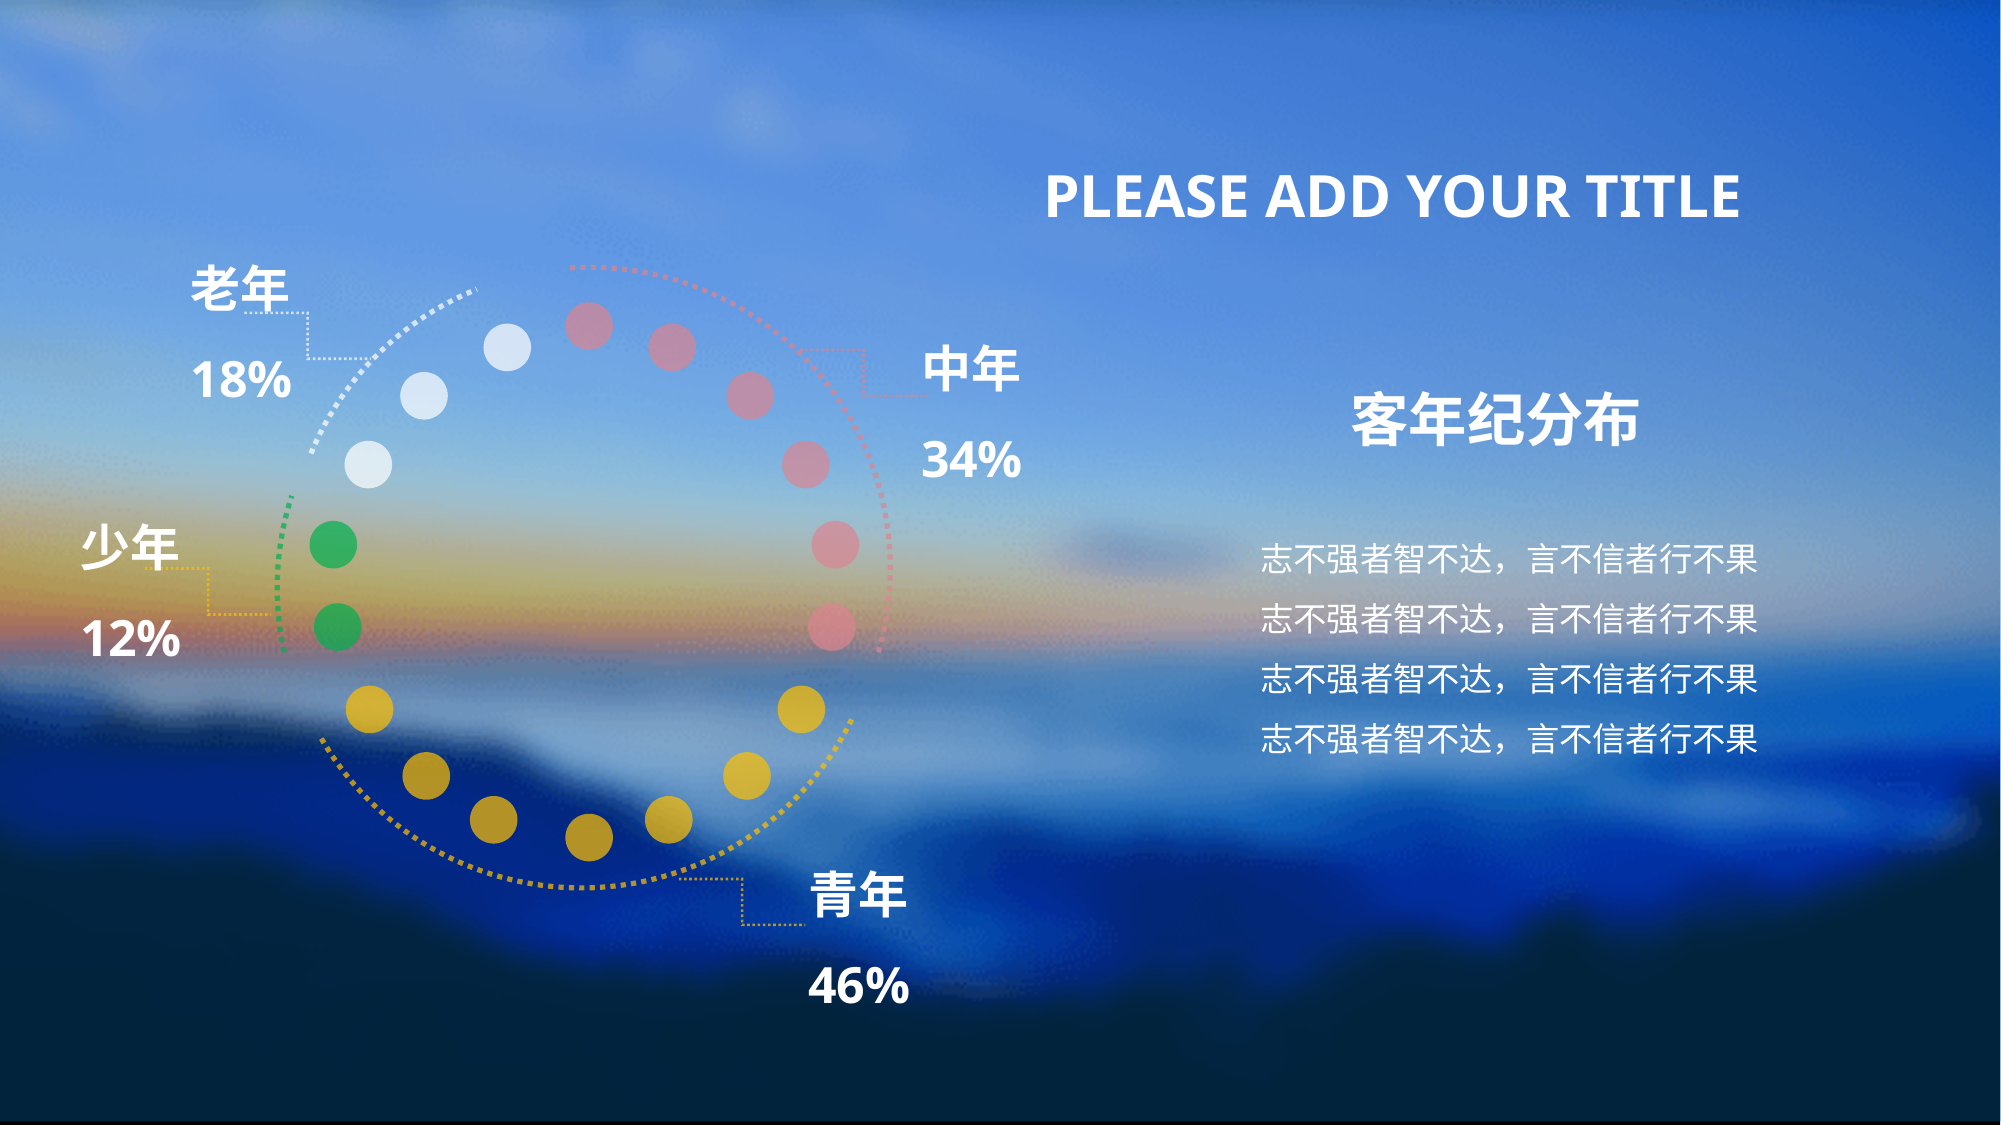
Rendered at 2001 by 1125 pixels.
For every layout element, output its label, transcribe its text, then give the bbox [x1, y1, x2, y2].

picture [0, 0, 2001, 1125]
text_box PLEASE ADD YOUR TITLE [1028, 152, 1913, 237]
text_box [65, 220, 1083, 1016]
text_box 志不强者智不达，言不信者行不果志不强者智不达，言不信者行不果志不强者智不达，言不信者行不果志不强者智不达，言不信者行不果 [1245, 510, 1786, 766]
text_box 客年纪分布 [1335, 375, 1657, 460]
